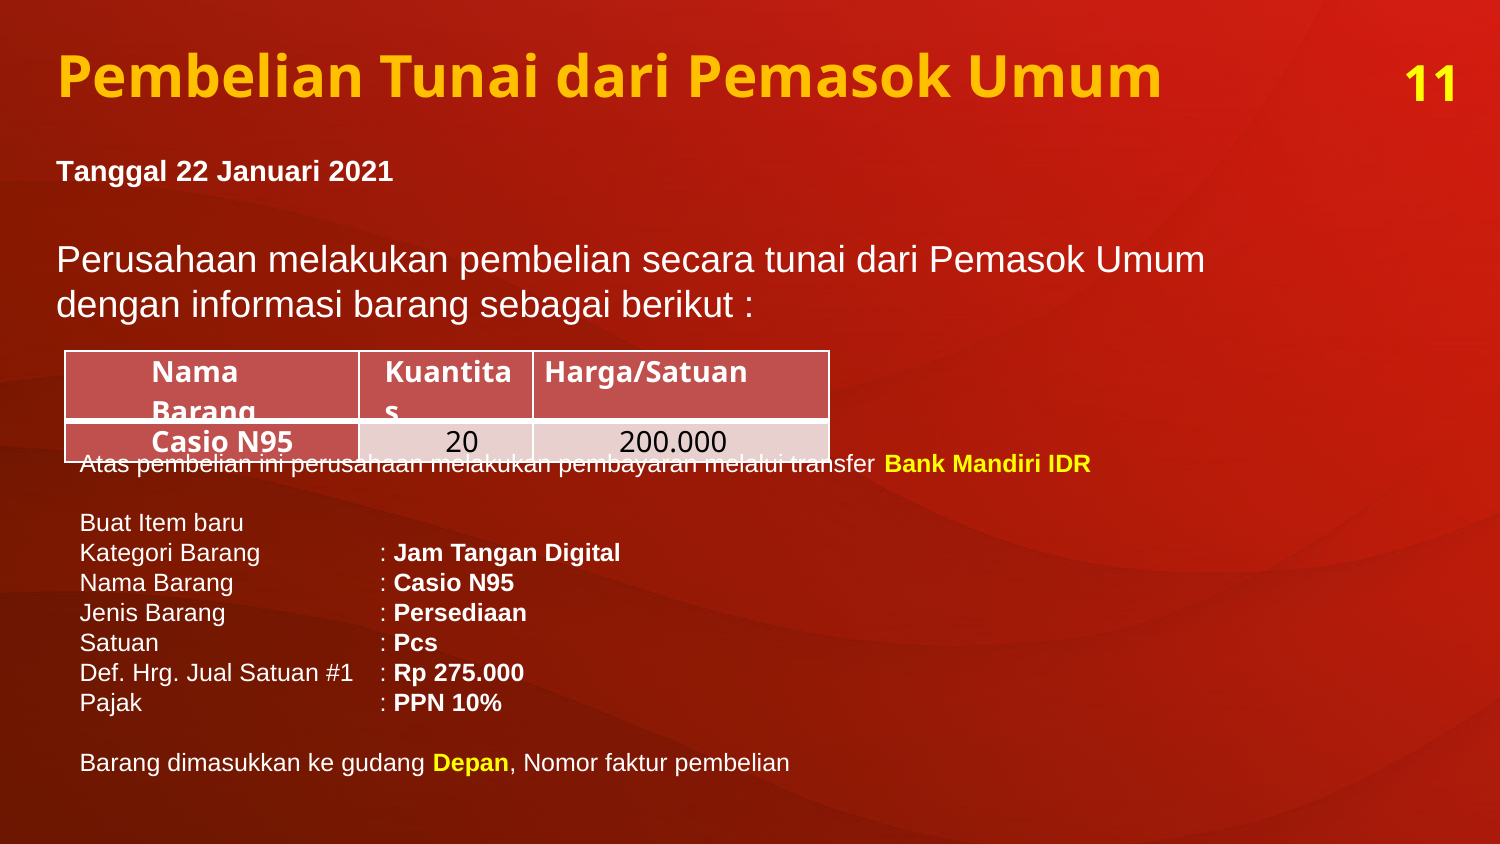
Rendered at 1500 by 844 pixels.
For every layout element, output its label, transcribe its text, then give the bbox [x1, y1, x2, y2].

text_box 11 [1388, 43, 1476, 119]
table_cell 200.000 [534, 424, 828, 439]
picture [0, 0, 1500, 844]
text_box Pembelian Tunai dari Pemasok Umum [41, 32, 1187, 117]
list Tanggal 22 Januari 2021 Perusahaan melakukan pembelian secara tunai dari Pemasok Umum dengan informasi barang sebagai berikut : [41, 126, 1282, 351]
table_cell Casio N95 [66, 424, 358, 439]
table_header Kuantitas [360, 352, 532, 418]
table_header Nama Barang [66, 352, 358, 418]
table_cell 20 [360, 424, 532, 439]
table_header Harga/Satuan [534, 352, 828, 418]
text_box Atas pembelian ini perusahaan melakukan pembayaran melalui transfer Bank Mandiri IDR Buat Item baru Kategori Barang : Jam Tangan Digital Nama Barang : Casio N95 Jenis Barang : Persediaan Satuan : Pcs Def. Hrg. Jual Satuan #1 : Rp 275.000 Pajak : PPN 10% Barang dimasukkan ke gudang Depan, Nomor faktur pembelian [64, 439, 1235, 784]
